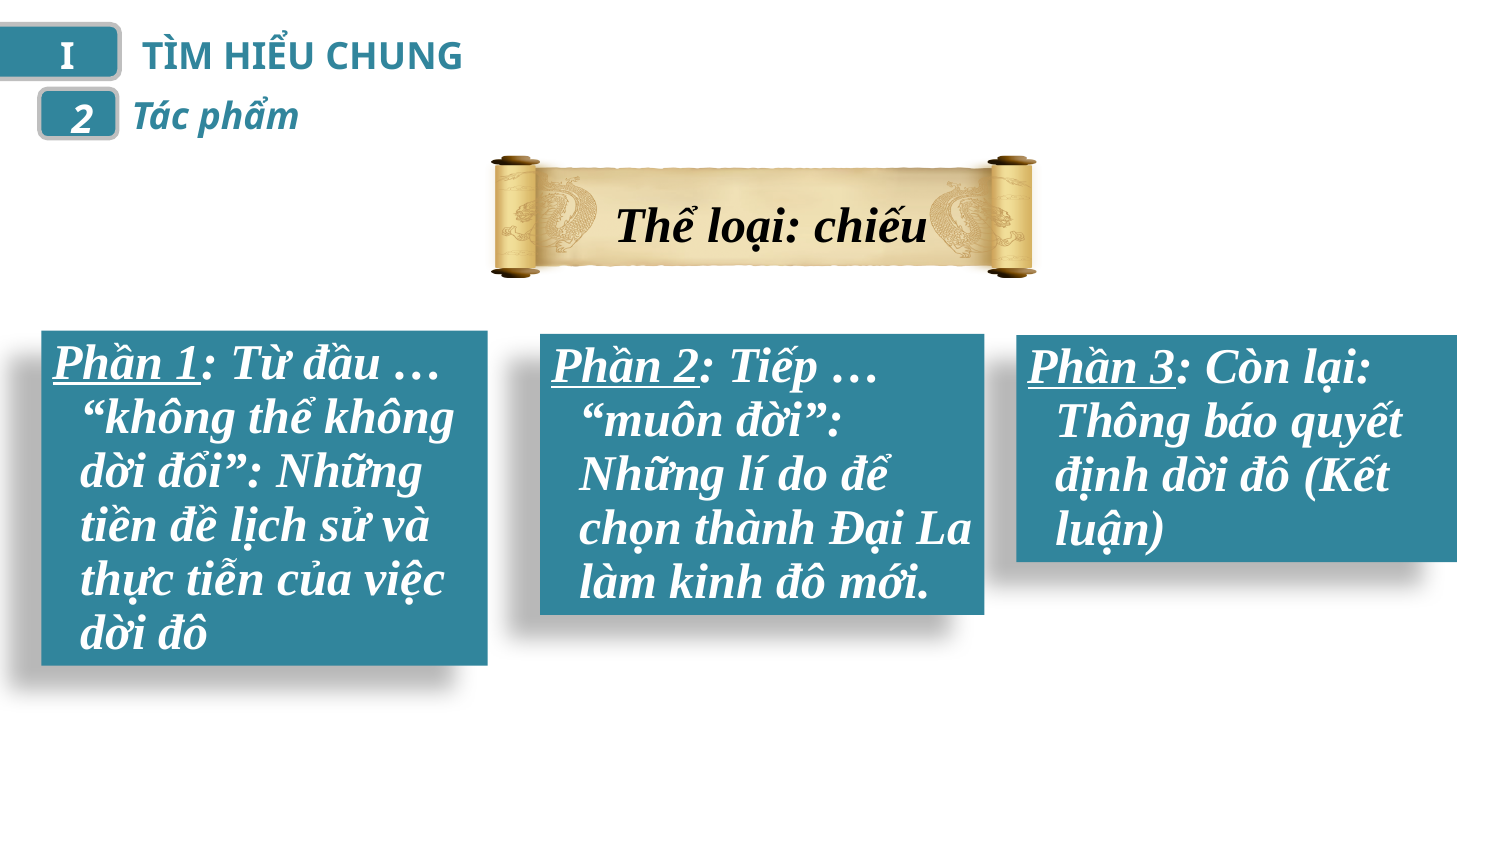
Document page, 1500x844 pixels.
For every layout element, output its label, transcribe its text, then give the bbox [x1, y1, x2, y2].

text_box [0, 24, 605, 86]
picture [478, 149, 1052, 282]
text_box Phần 1: Từ đầu … “không thể không dời đổi”: Những tiền đề lịch sử và thực tiễn của việc dời đô [41, 330, 488, 666]
text_box Phần 3: Còn lại: Thông báo quyết định dời đô (Kết luận) [1016, 335, 1457, 563]
text_box Phần 2: Tiếp … “muôn đời”: Những lí do để chọn thành Đại La làm kinh đô mới. [540, 333, 985, 615]
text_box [39, 85, 751, 151]
